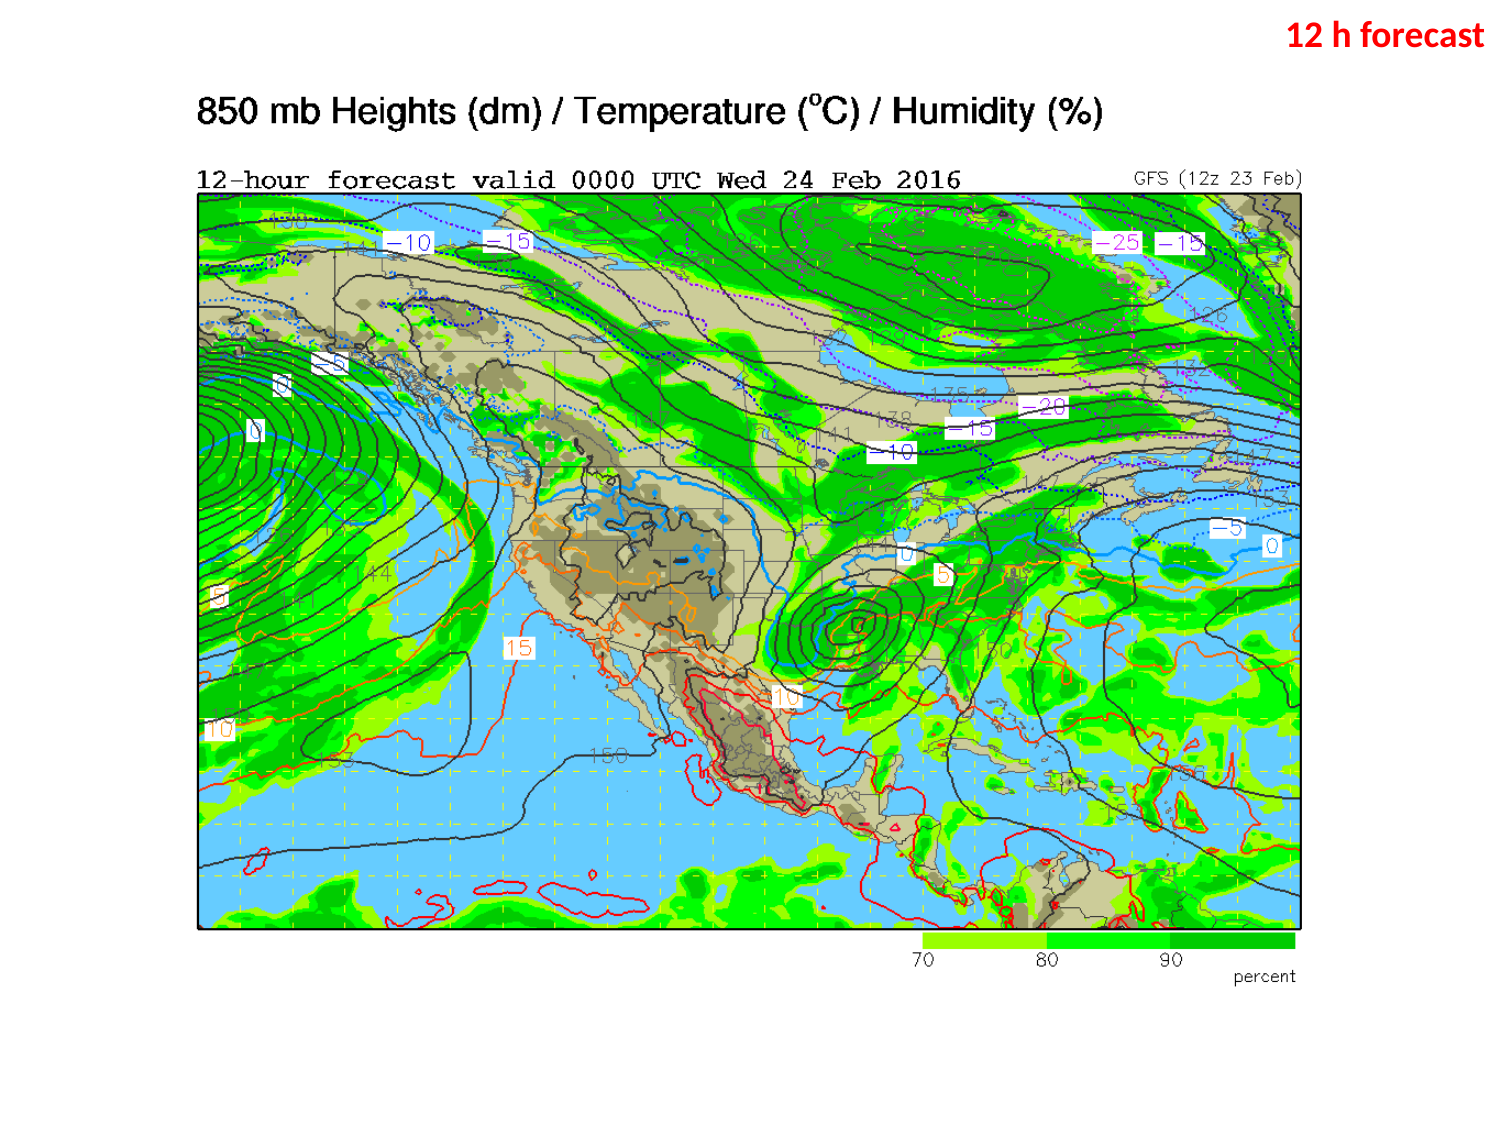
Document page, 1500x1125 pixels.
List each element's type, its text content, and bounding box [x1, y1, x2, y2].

text_box 12 h forecast [1314, 2, 1500, 63]
picture [187, 0, 1313, 1125]
